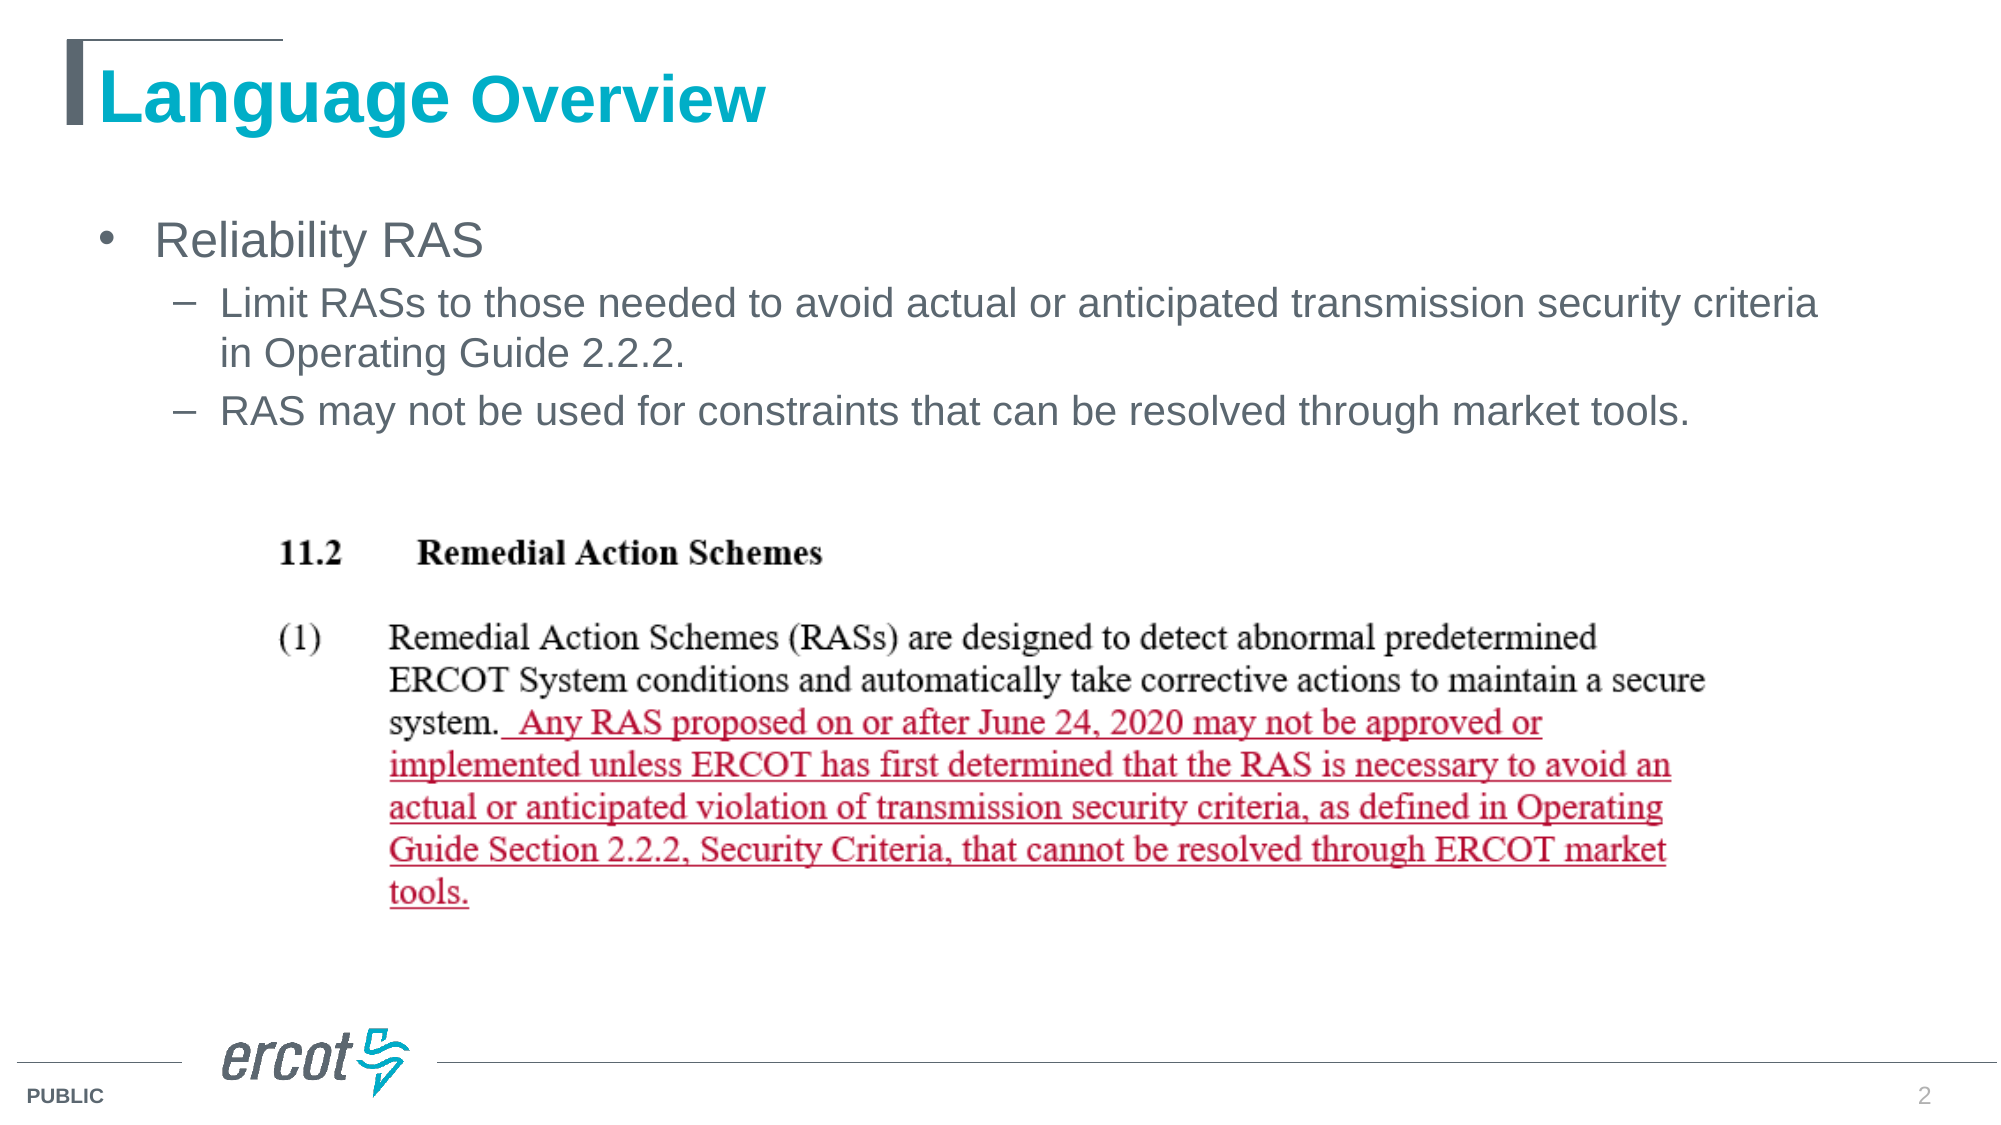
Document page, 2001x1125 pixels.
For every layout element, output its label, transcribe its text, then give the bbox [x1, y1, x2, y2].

slide_number 2 [1866, 1076, 1984, 1113]
picture [249, 512, 1806, 951]
title Language Overview [83, 39, 1934, 125]
list Reliability RAS Limit RASs to those needed to avoid actual or anticipated transmission security criteria in Operating Guide 2.2.2. RAS may not be used for constraints that can be resolved through market tools. [83, 167, 1867, 1034]
picture [218, 1034, 413, 1100]
